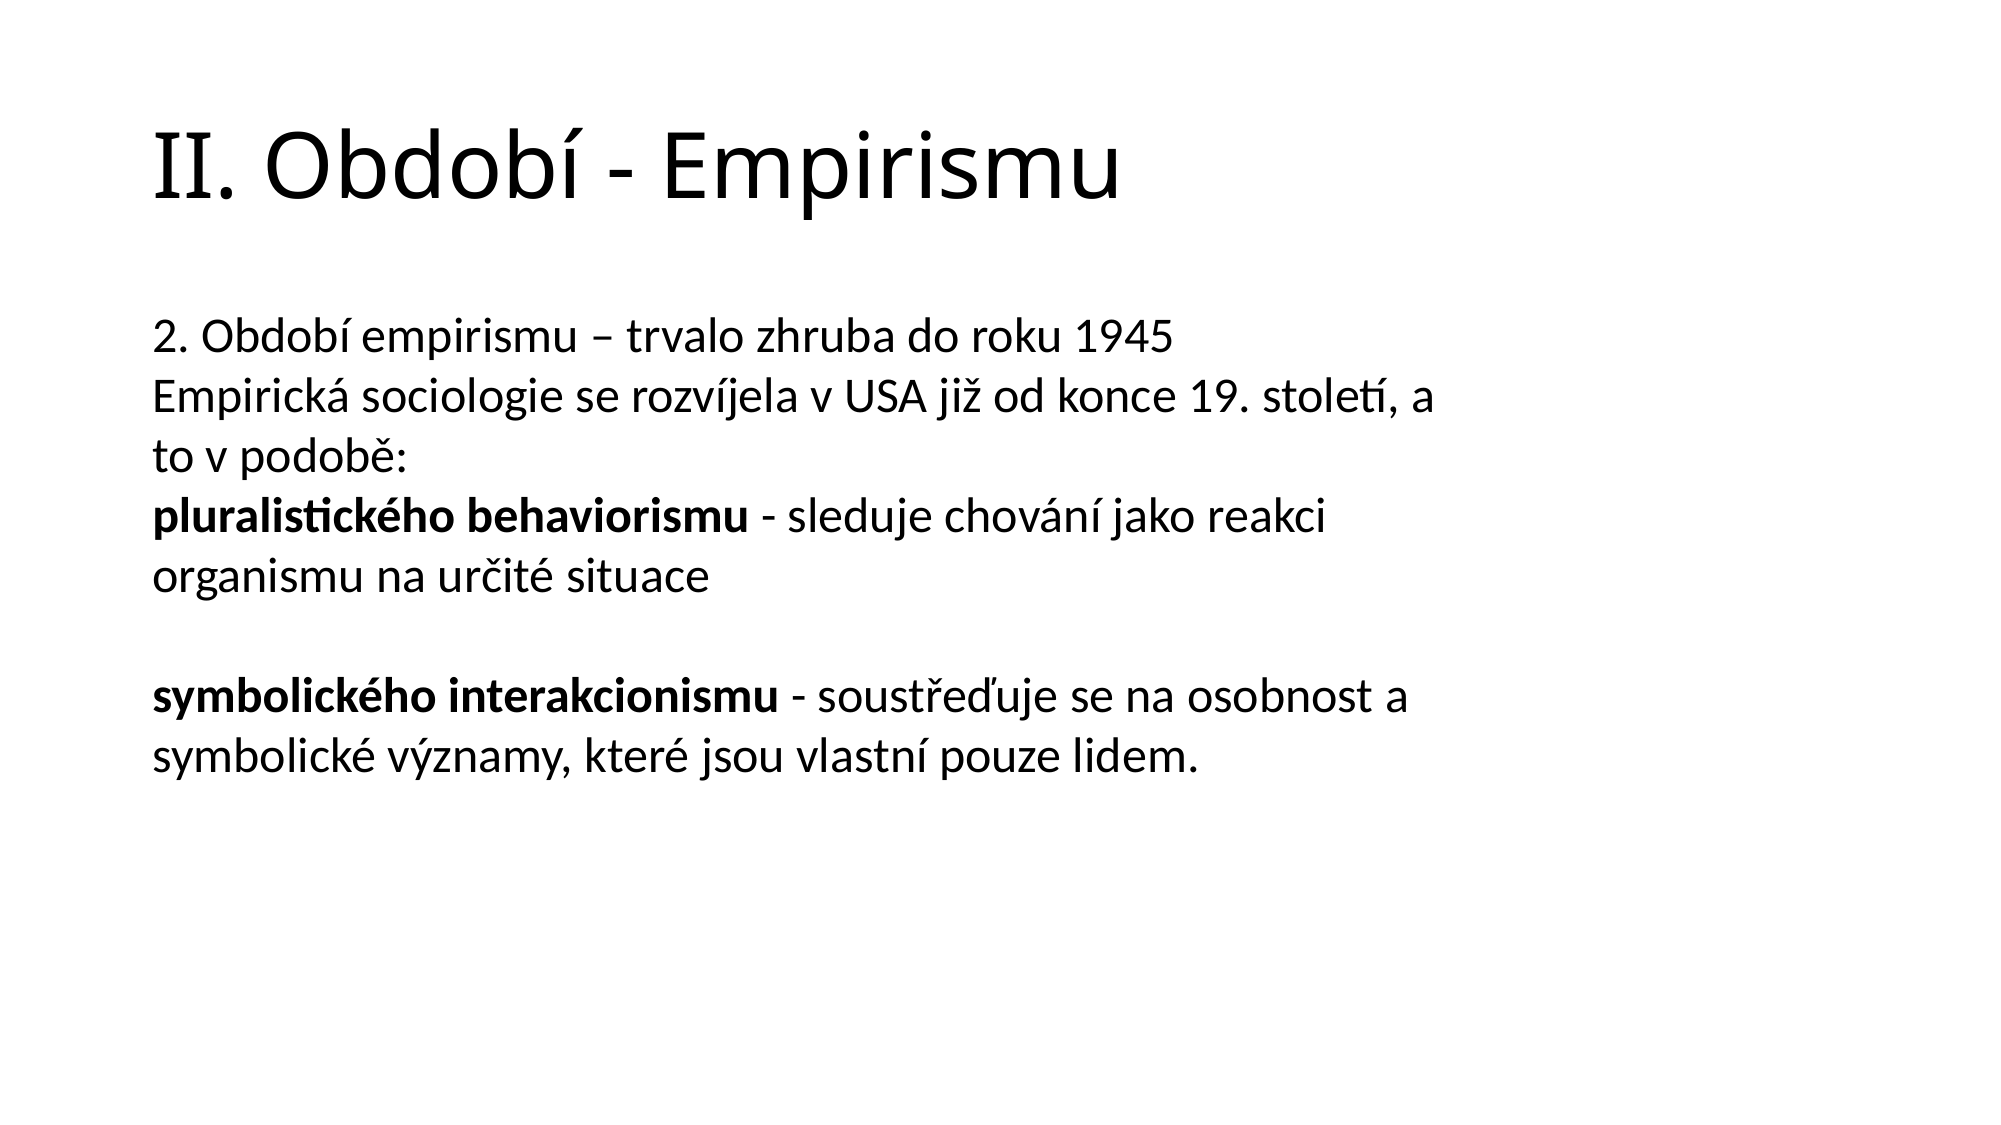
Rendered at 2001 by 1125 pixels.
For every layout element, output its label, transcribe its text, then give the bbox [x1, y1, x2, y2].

text_box 2. Období empirismu – trvalo zhruba do roku 1945 Empirická sociologie se rozvíjela v USA již od konce 19. století, a to v podobě: pluralistického behaviorismu - sleduje chování jako reakci organismu na určité situace symbolického interakcionismu - soustřeďuje se na osobnost a symbolické významy, které jsou vlastní pouze lidem. [137, 294, 1474, 790]
title II. Období - Empirismu [137, 59, 1863, 278]
